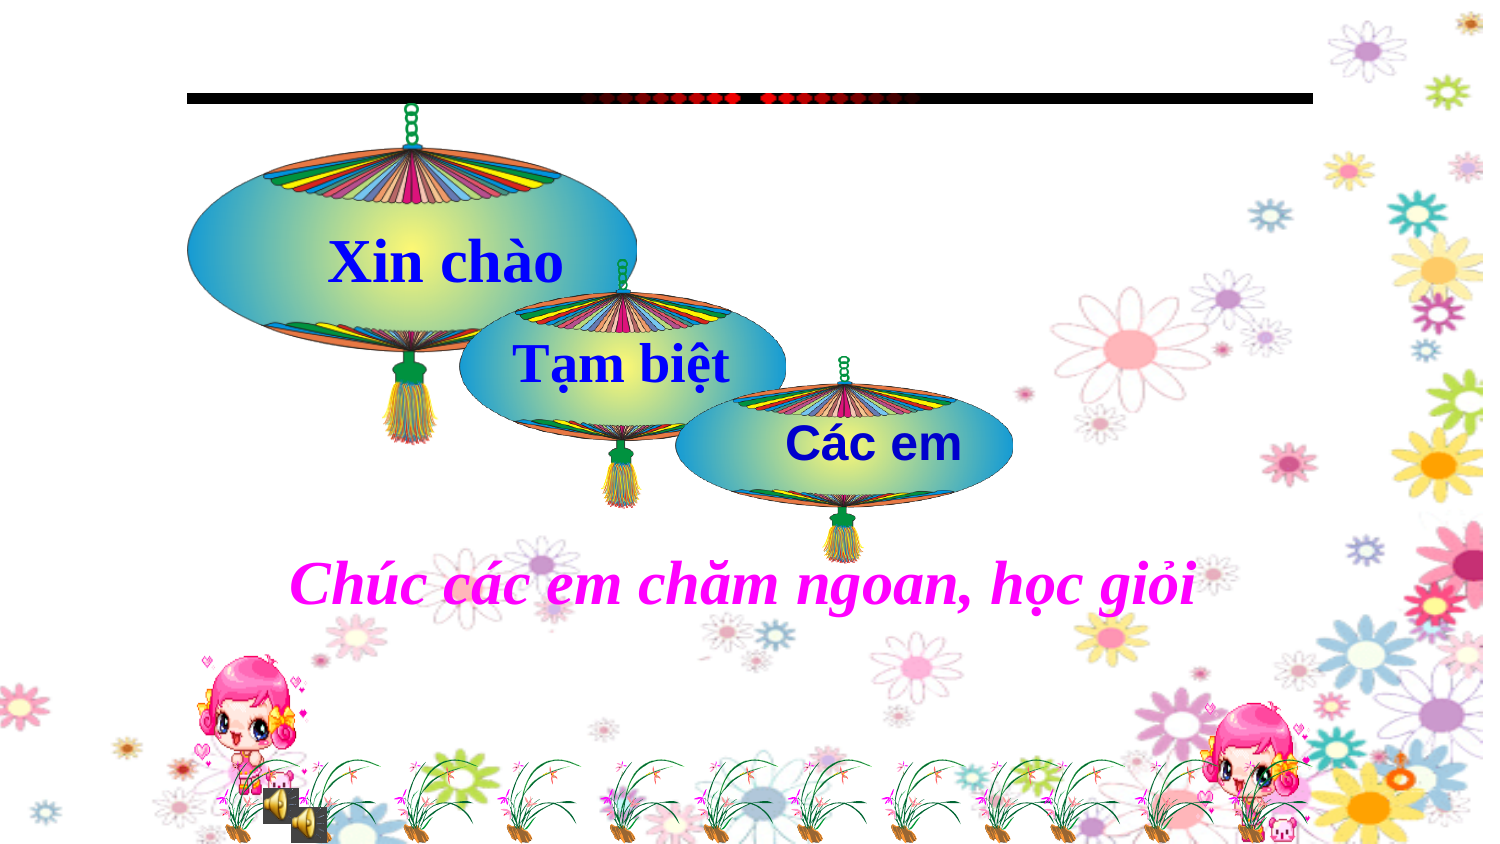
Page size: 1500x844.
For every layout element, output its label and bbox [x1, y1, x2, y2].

text_box [215, 759, 1313, 844]
picture [262, 787, 329, 844]
picture [0, 0, 1483, 844]
